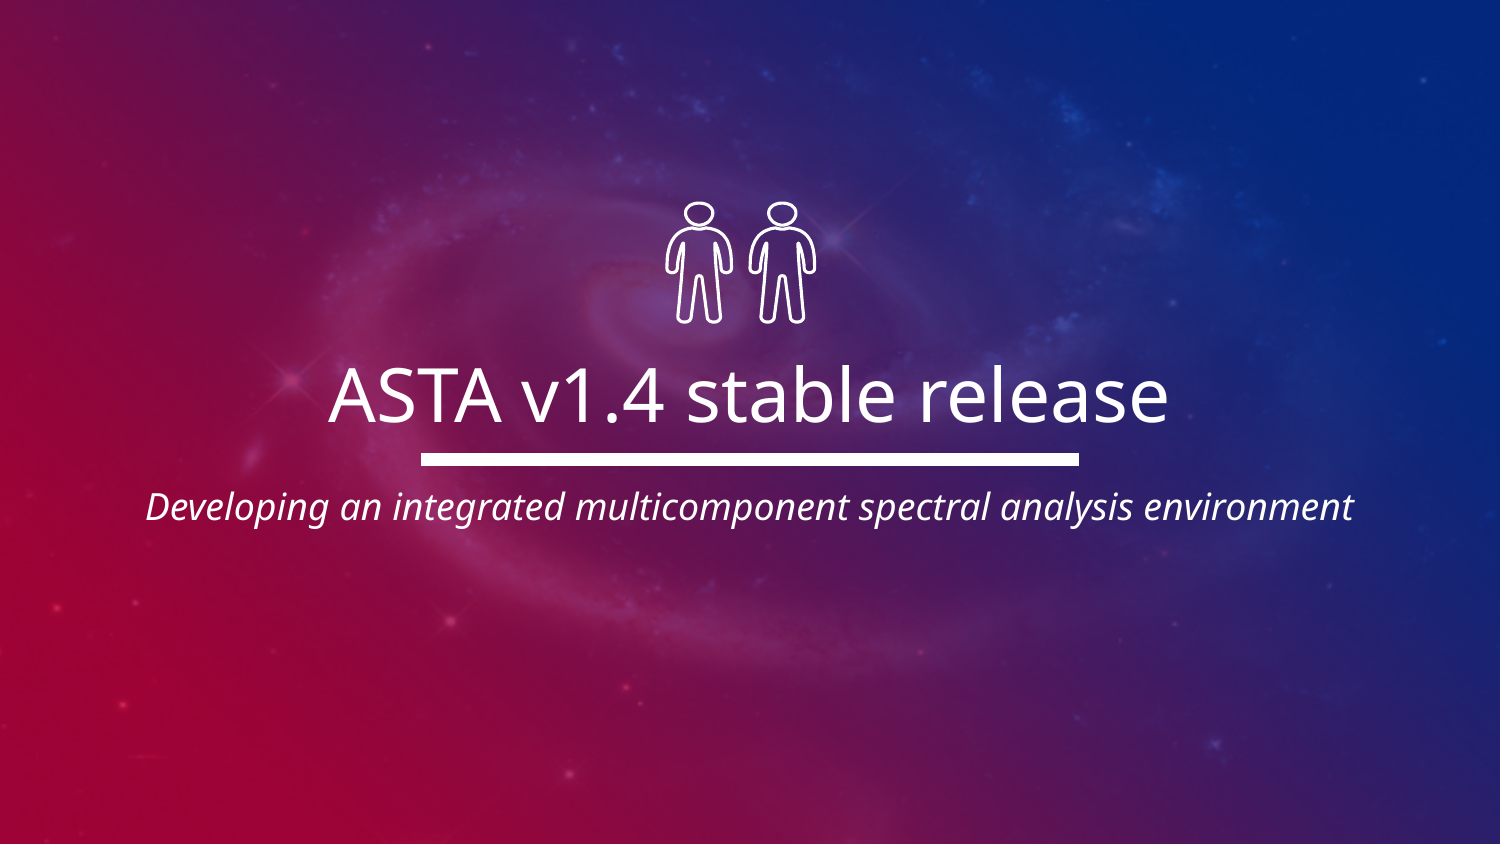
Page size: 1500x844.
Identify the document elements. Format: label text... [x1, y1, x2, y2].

picture [0, 0, 1500, 844]
subtitle Developing an integrated multicomponent spectral analysis environment [112, 467, 1388, 597]
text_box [749, 202, 815, 323]
title ASTA v1.4 stable release [166, 262, 1334, 453]
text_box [666, 202, 732, 323]
